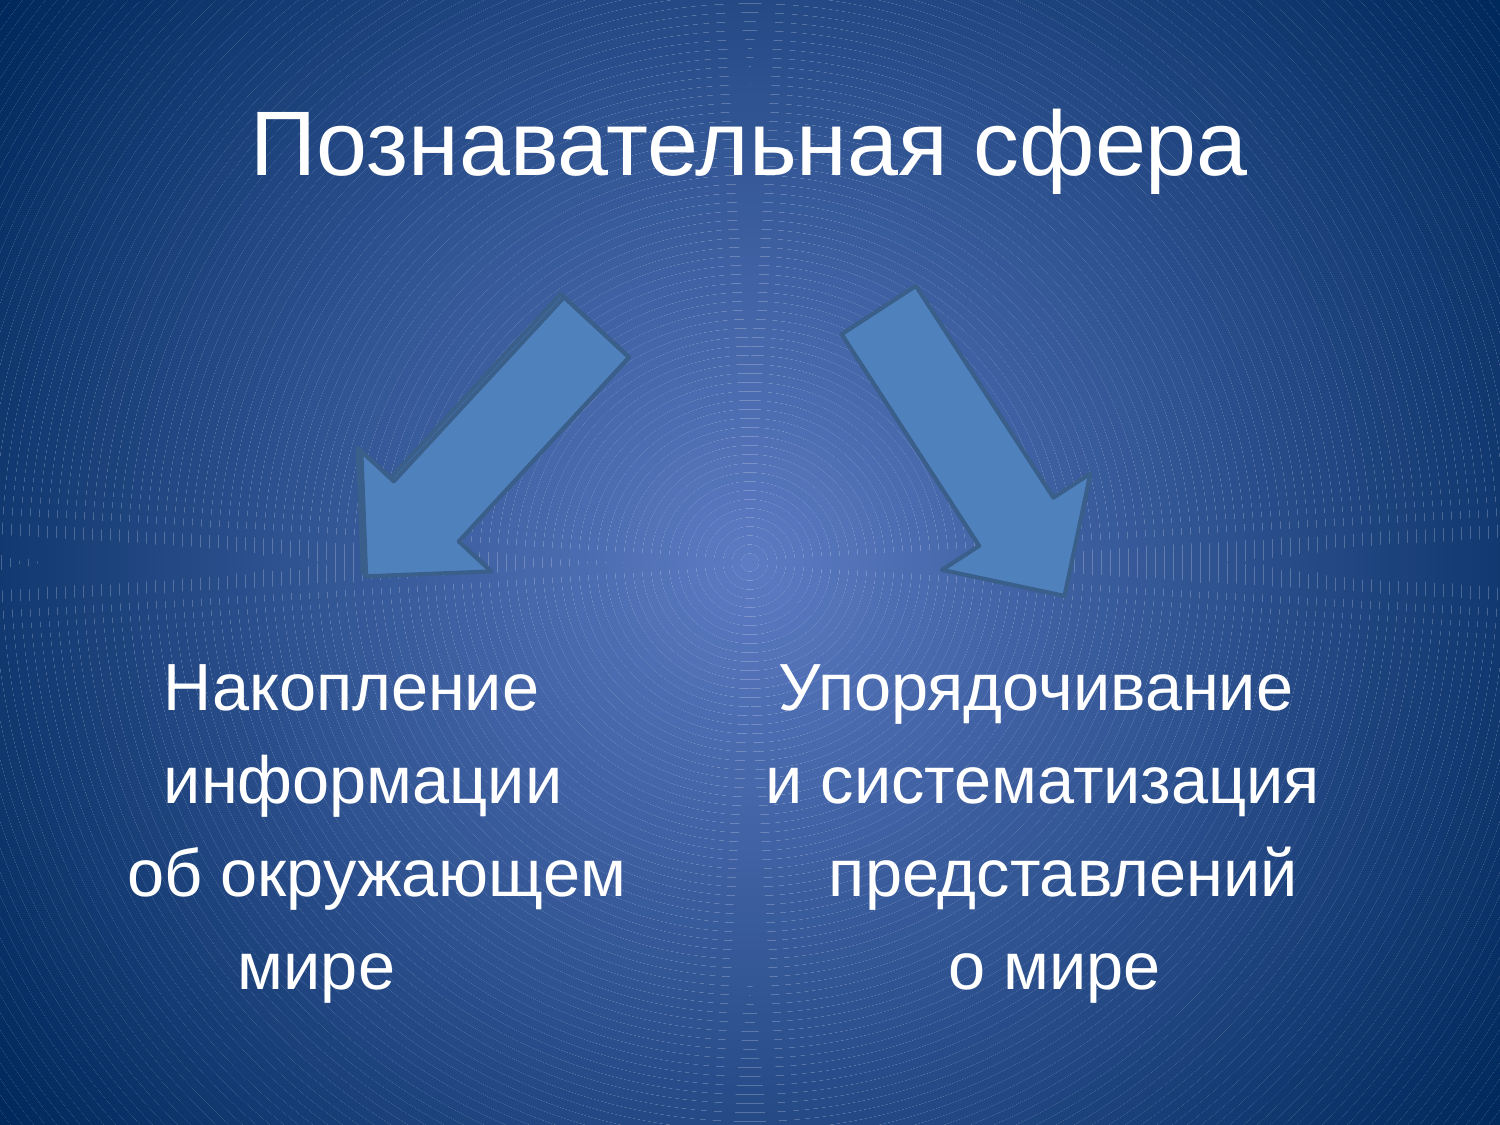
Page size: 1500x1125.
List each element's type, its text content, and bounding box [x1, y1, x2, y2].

text_box [355, 446, 363, 576]
list Накопление Упорядочивание информации и систематизация об окружающем представлений мире о мире [74, 262, 1426, 1006]
title Познавательная сфера [74, 44, 1426, 233]
text_box [391, 291, 565, 477]
text_box [359, 295, 632, 579]
text_box [839, 283, 1093, 599]
